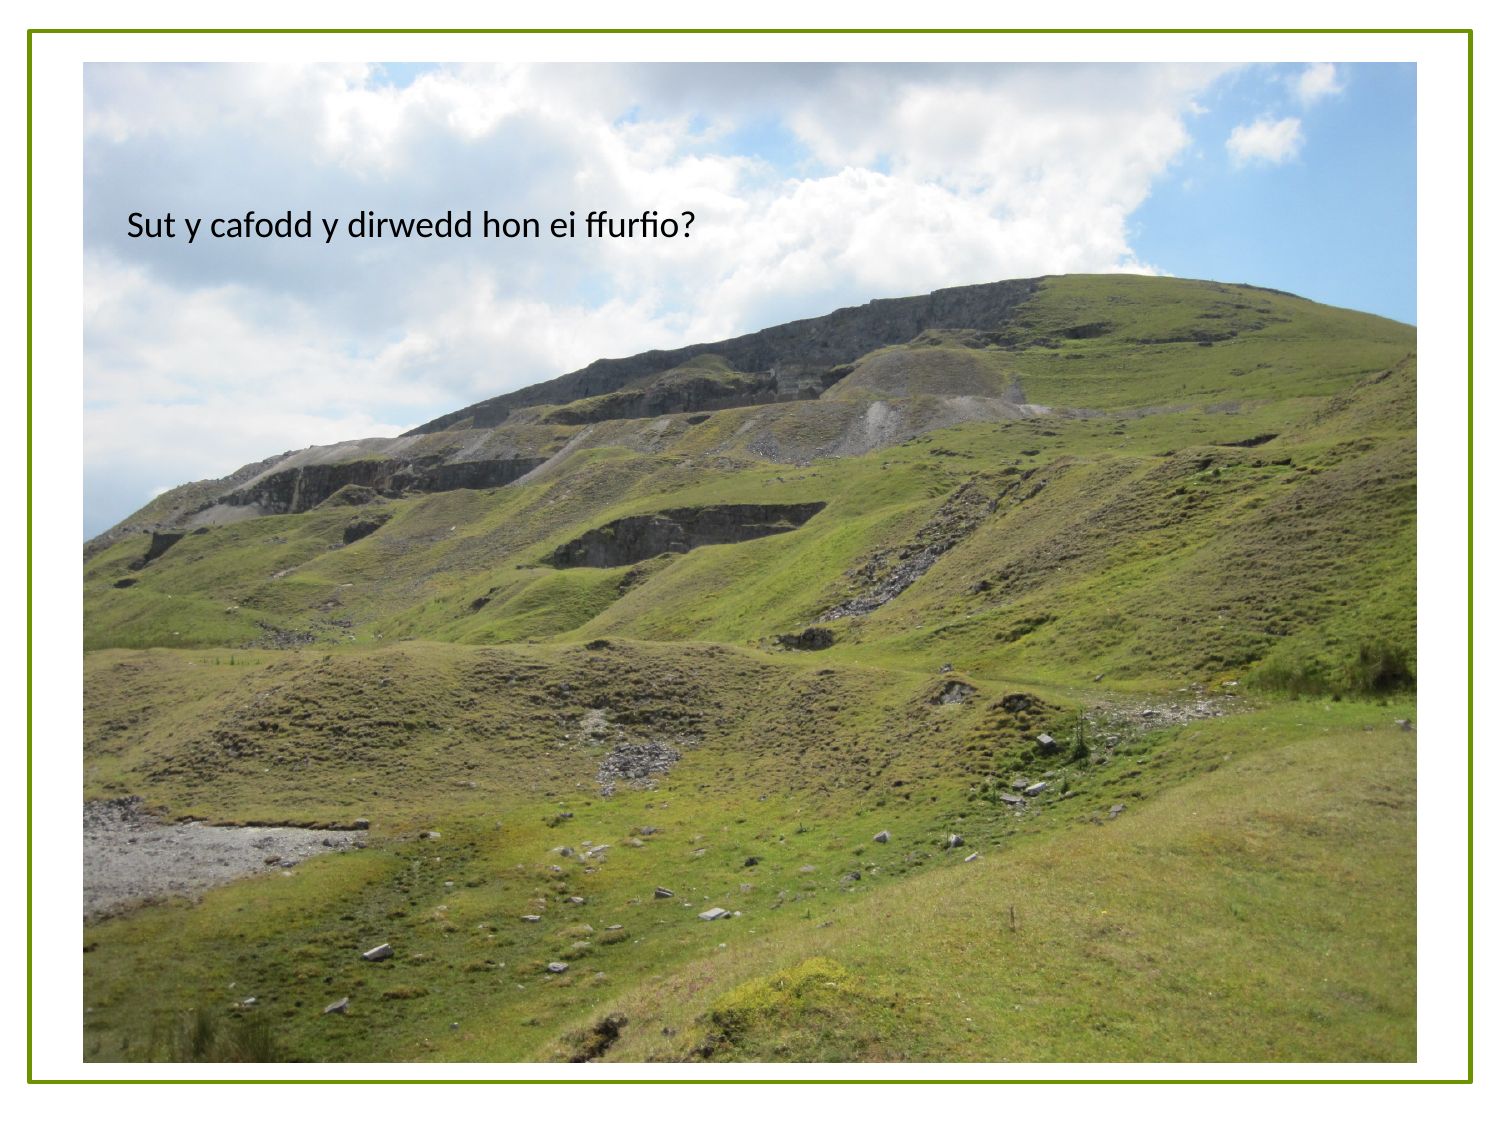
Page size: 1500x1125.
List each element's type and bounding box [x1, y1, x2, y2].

picture [83, 62, 1417, 1063]
text_box [27, 29, 1473, 1084]
